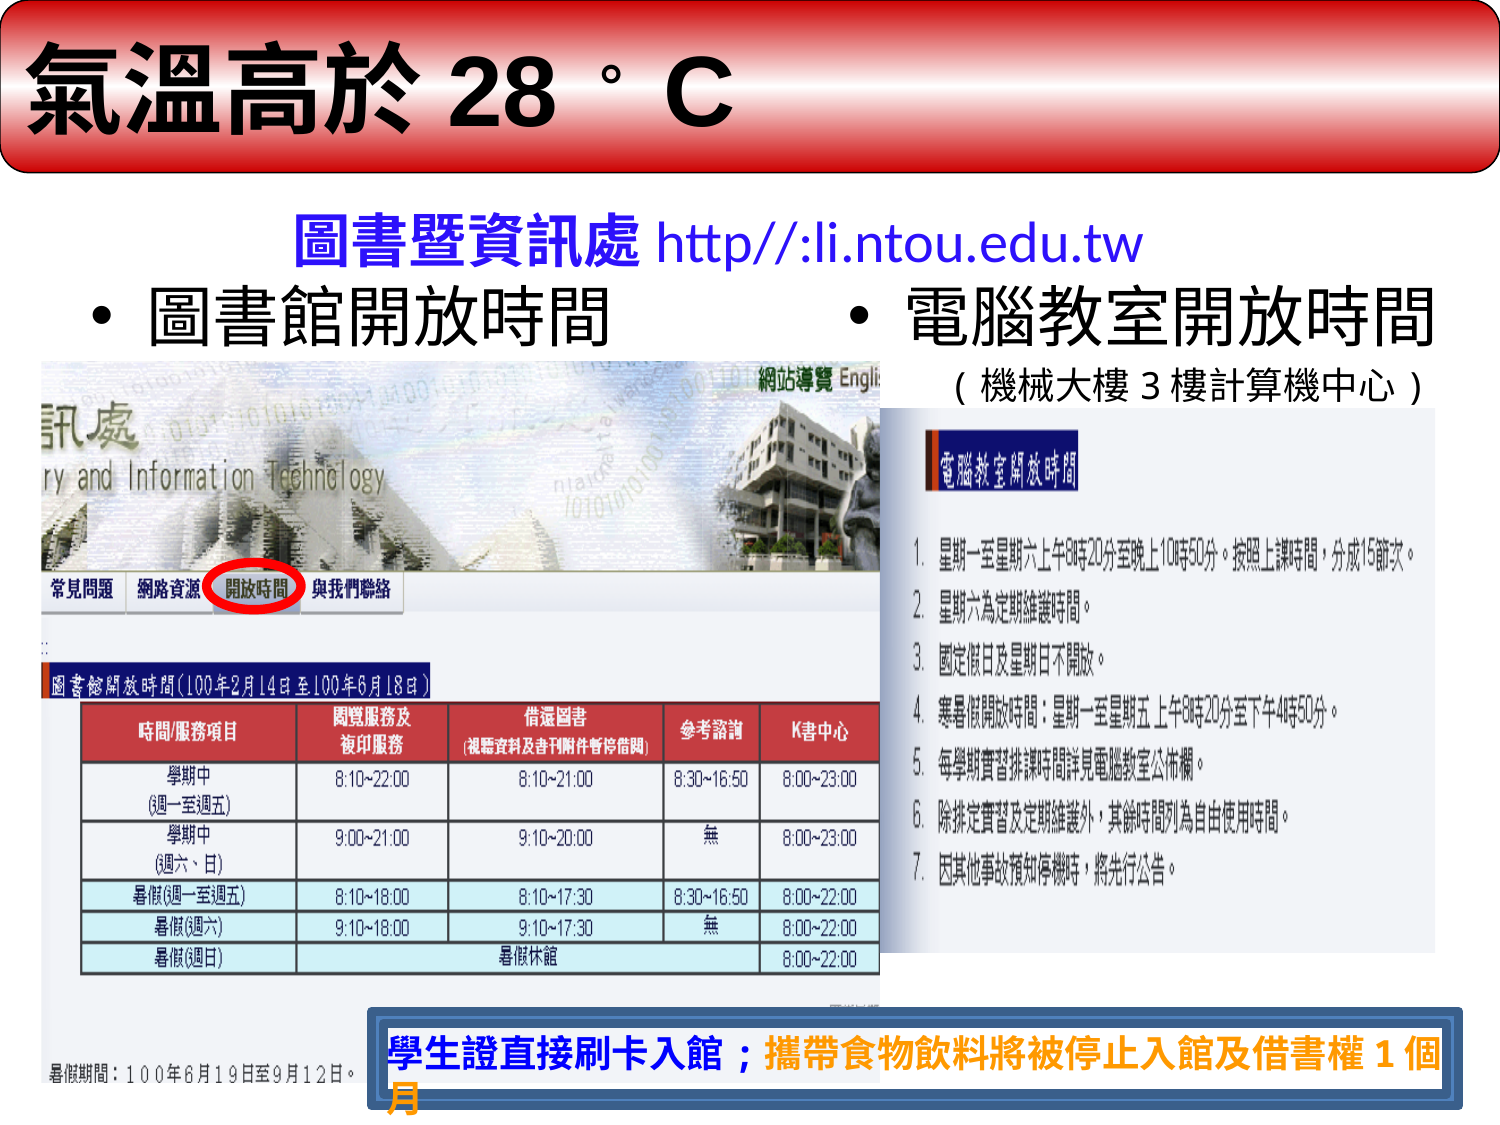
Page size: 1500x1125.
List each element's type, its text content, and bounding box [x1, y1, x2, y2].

picture [40, 361, 1436, 1083]
list 圖書館開放時間 [75, 267, 738, 361]
text_box [887, 1007, 1463, 1023]
list 電腦教室開放時間 (機械大樓3樓計算機中心) [832, 267, 1471, 1023]
text_box 學生證直接刷卡入館;攜帶食物飲料將被停止入館及借書權1個月 [371, 1023, 1471, 1125]
text_box 圖書暨資訊處http//:li.ntou.edu.tw [277, 196, 1187, 281]
text_box 氣溫高於28。C [0, 0, 1500, 173]
text_box [367, 1095, 371, 1110]
